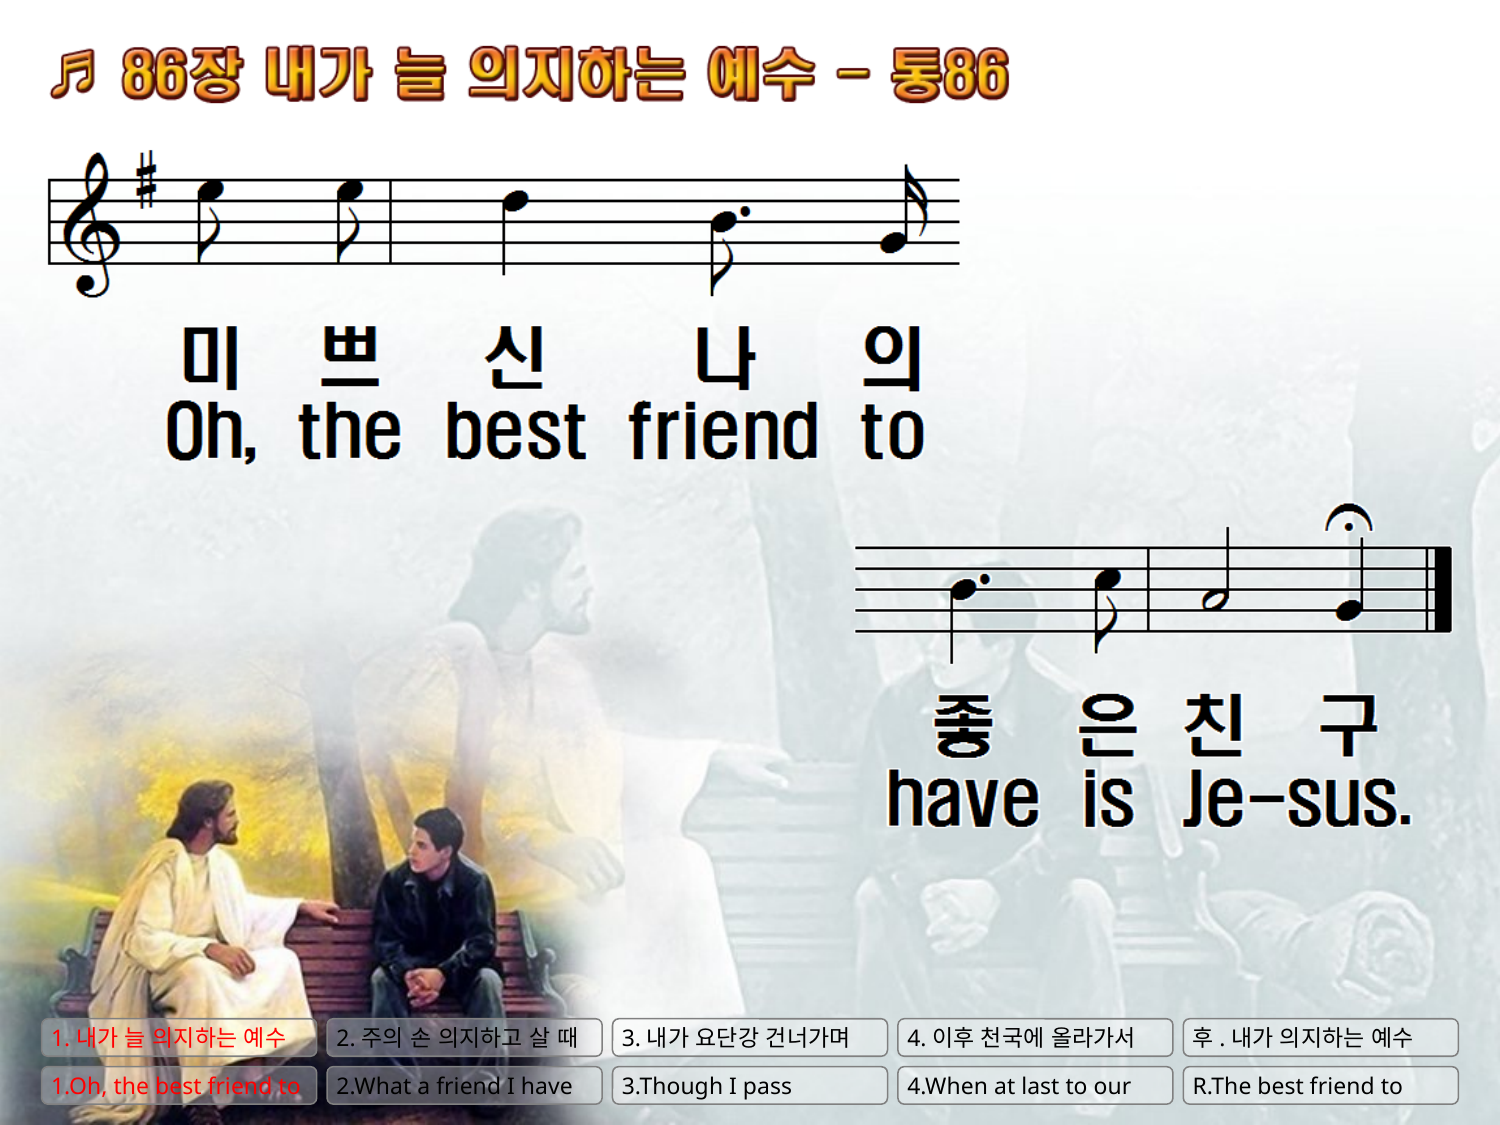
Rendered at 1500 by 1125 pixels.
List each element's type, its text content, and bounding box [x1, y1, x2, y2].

text_box 1.내가 늘 의지하는 예수 [41, 1018, 317, 1057]
picture [0, 0, 1500, 1125]
text_box 2.What a friend I have [327, 1066, 603, 1105]
text_box R.The best friend to [1183, 1066, 1459, 1105]
text_box 4.이후 천국에 올라가서 [897, 1018, 1173, 1057]
text_box 3.Though I pass [612, 1066, 888, 1105]
text_box 후.내가 의지하는 예수 [1183, 1018, 1459, 1057]
text_box 4.When at last to our [897, 1066, 1173, 1105]
text_box 3.내가 요단강 건너가며 [612, 1018, 888, 1057]
text_box 1.Oh, the best friend to [41, 1066, 317, 1105]
text_box 2.주의 손 의지하고 살 때 [327, 1018, 603, 1057]
